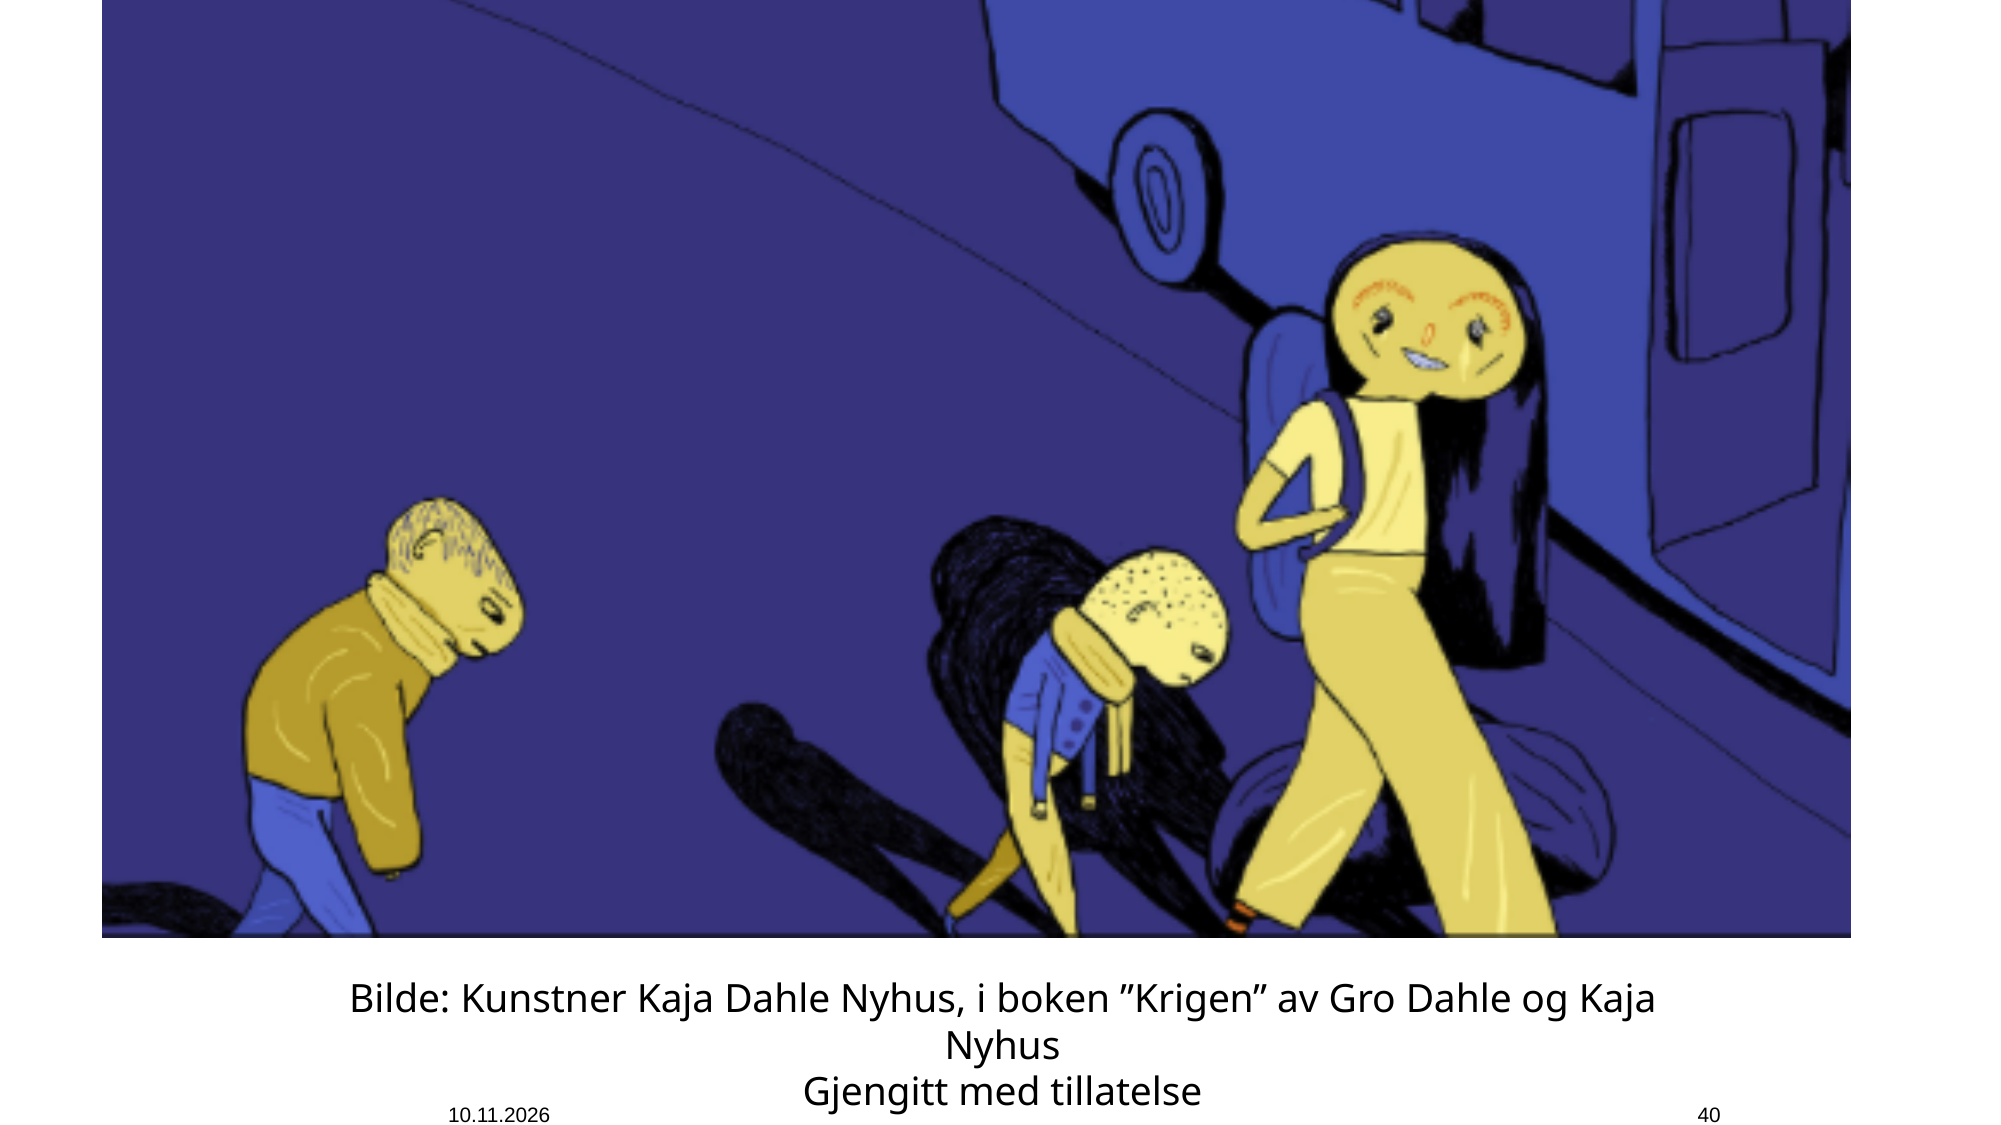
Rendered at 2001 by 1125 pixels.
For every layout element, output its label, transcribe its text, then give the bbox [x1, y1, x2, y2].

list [102, 0, 1851, 938]
slide_number 40 [1385, 1074, 1736, 1125]
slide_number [433, 1121, 784, 1125]
text_box Bilde: Kunstner Kaja Dahle Nyhus, i boken ”Krigen” av Gro Dahle og Kaja Nyhus Gjengitt med tillatelse [285, 966, 1719, 1121]
